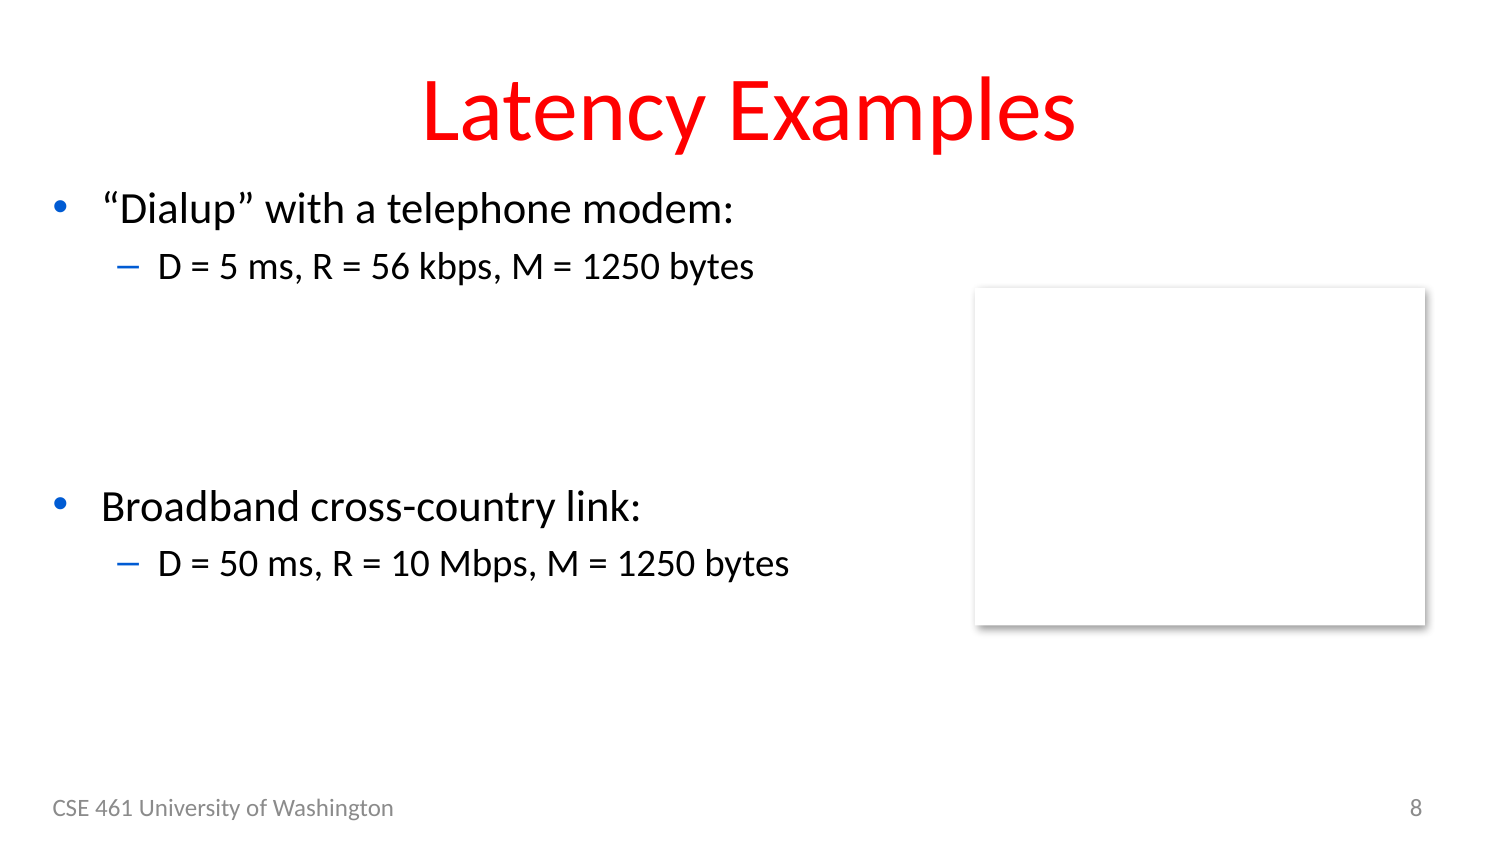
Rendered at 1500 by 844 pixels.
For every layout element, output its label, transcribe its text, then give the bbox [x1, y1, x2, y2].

slide_number 8 [1087, 784, 1438, 830]
title Latency Examples [37, 33, 1463, 175]
list “Dialup” with a telephone modem: D = 5 ms, R = 56 kbps, M = 1250 bytes Broadband cross-country link: D = 50 ms, R = 10 Mbps, M = 1250 bytes [37, 171, 975, 760]
footer CSE 461 University of Washington [37, 784, 513, 830]
